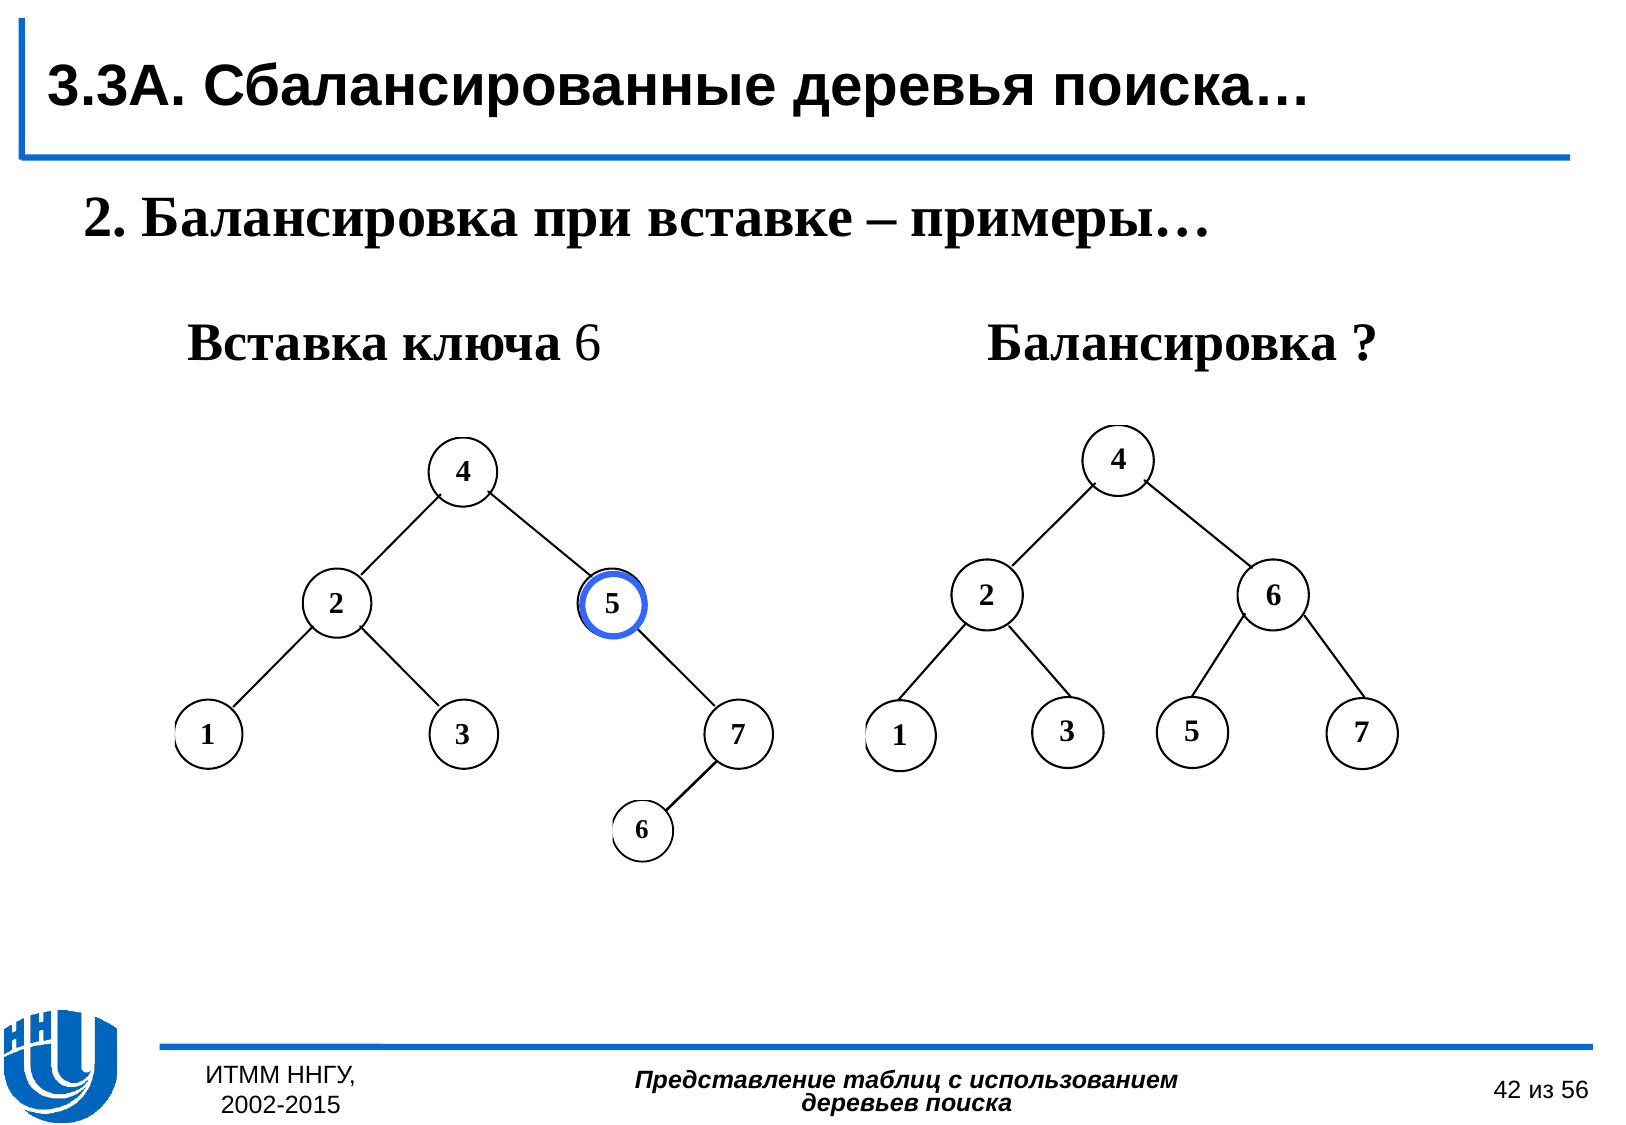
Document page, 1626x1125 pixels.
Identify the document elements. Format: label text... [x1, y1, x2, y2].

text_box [612, 799, 676, 863]
picture [4, 1010, 117, 1123]
slide_number 42 из 56 [1450, 1051, 1605, 1125]
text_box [174, 437, 776, 771]
text_box Балансировка ? [987, 298, 1400, 379]
text_box ИТММ ННГУ, 2002-2015 [162, 1051, 399, 1094]
footer Представление таблиц с использованием деревьев поиска [587, 1062, 1227, 1107]
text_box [865, 424, 1401, 774]
text_box Вставка ключа 6 [187, 298, 645, 379]
text_box 3.3А. Сбалансированные деревья поиска… [32, 39, 1534, 125]
text_box 2. Балансировка при вставке – примеры… [68, 184, 1321, 255]
